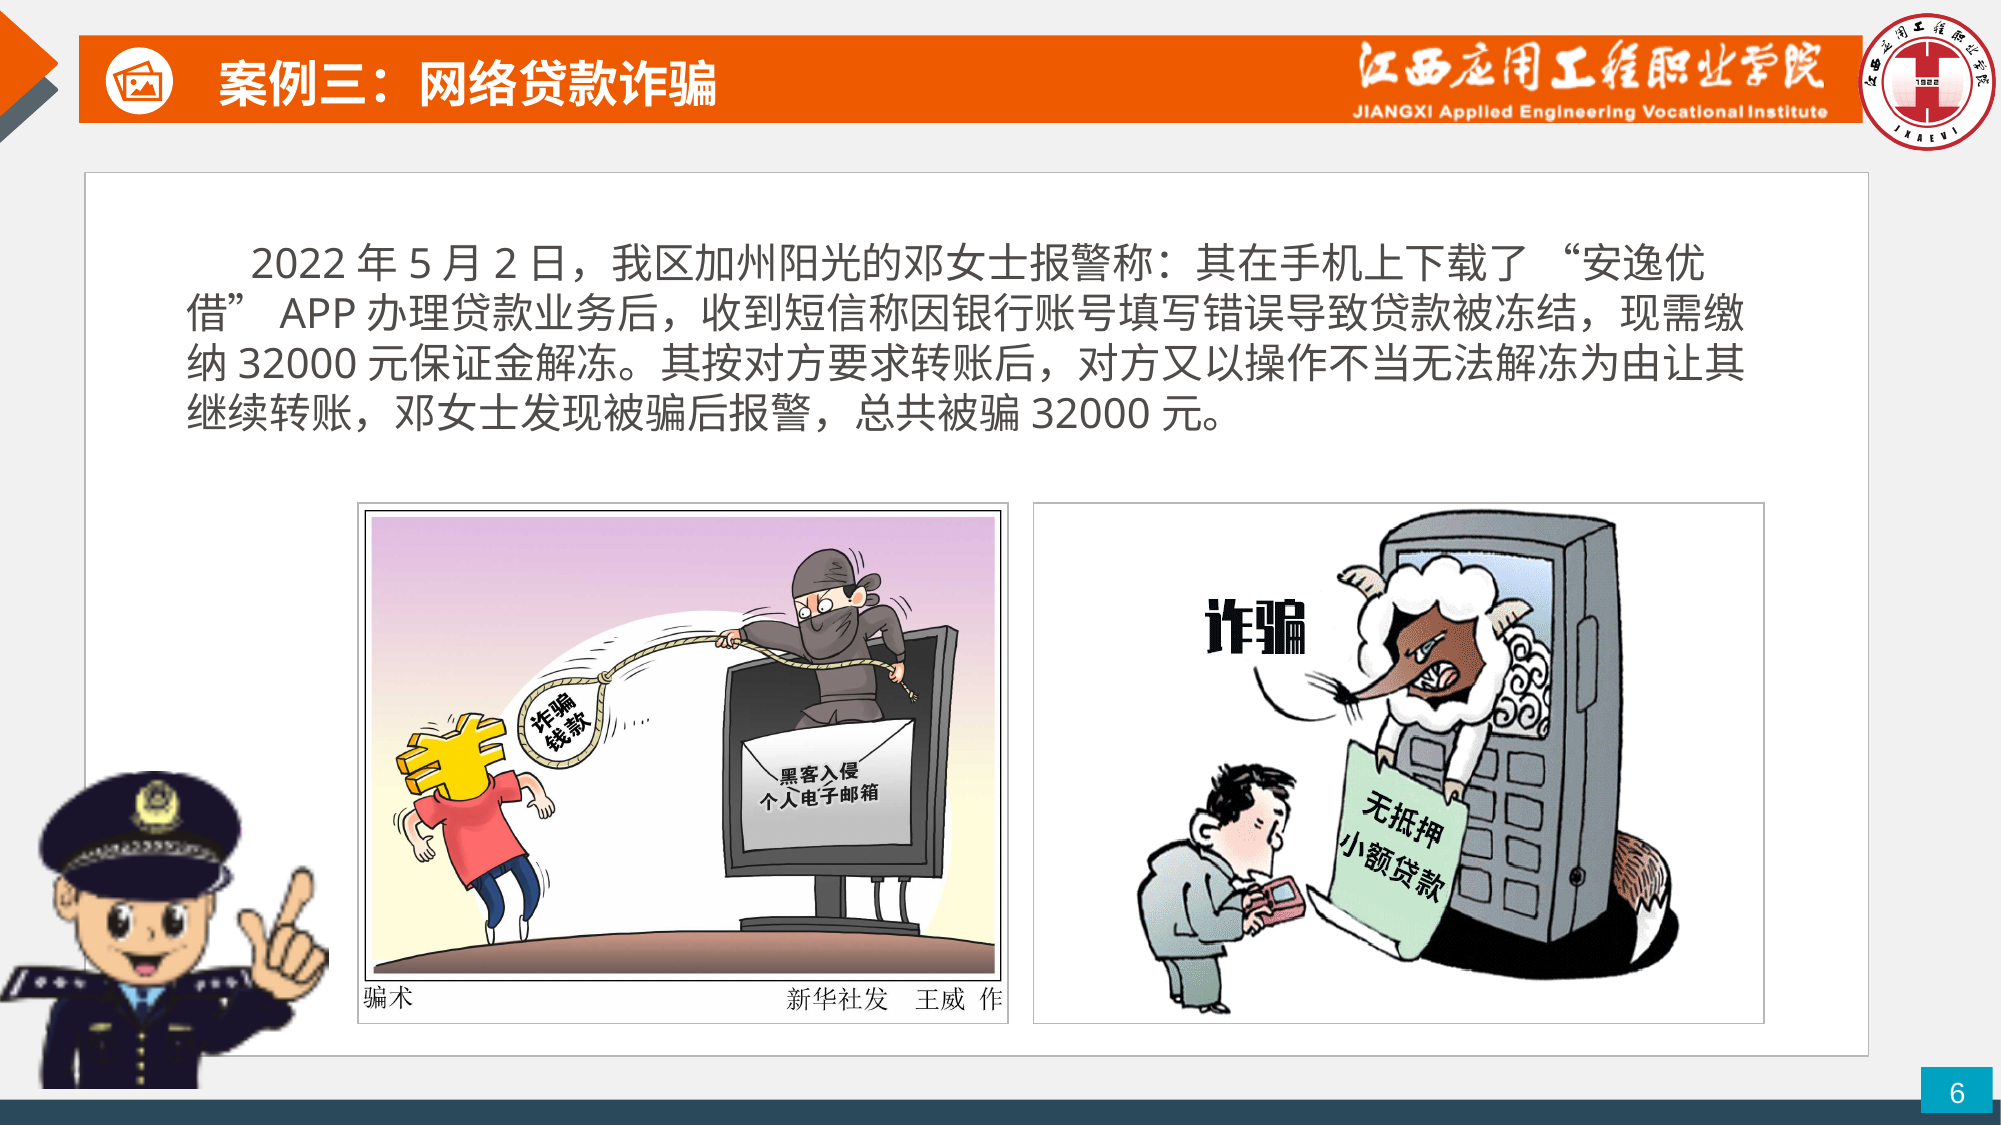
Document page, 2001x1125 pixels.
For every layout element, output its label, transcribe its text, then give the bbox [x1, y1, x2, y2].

text_box [0, 77, 59, 143]
text_box 2022年5月2日，我区加州阳光的邓女士报警称：其在手机上下载了 “安逸优借”APP办理贷款业务后，收到短信称因银行账号填写错误导致贷款被冻结，现需缴纳32000元保证金解冻。其按对方要求转账后，对方又以操作不当无法解冻为由让其继续转账，邓女士发现被骗后报警，总共被骗32000元。 [171, 229, 1764, 445]
text_box [79, 35, 1852, 123]
picture [0, 0, 2001, 1099]
text_box [0, 10, 58, 117]
text_box [84, 172, 1869, 1056]
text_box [105, 44, 788, 121]
